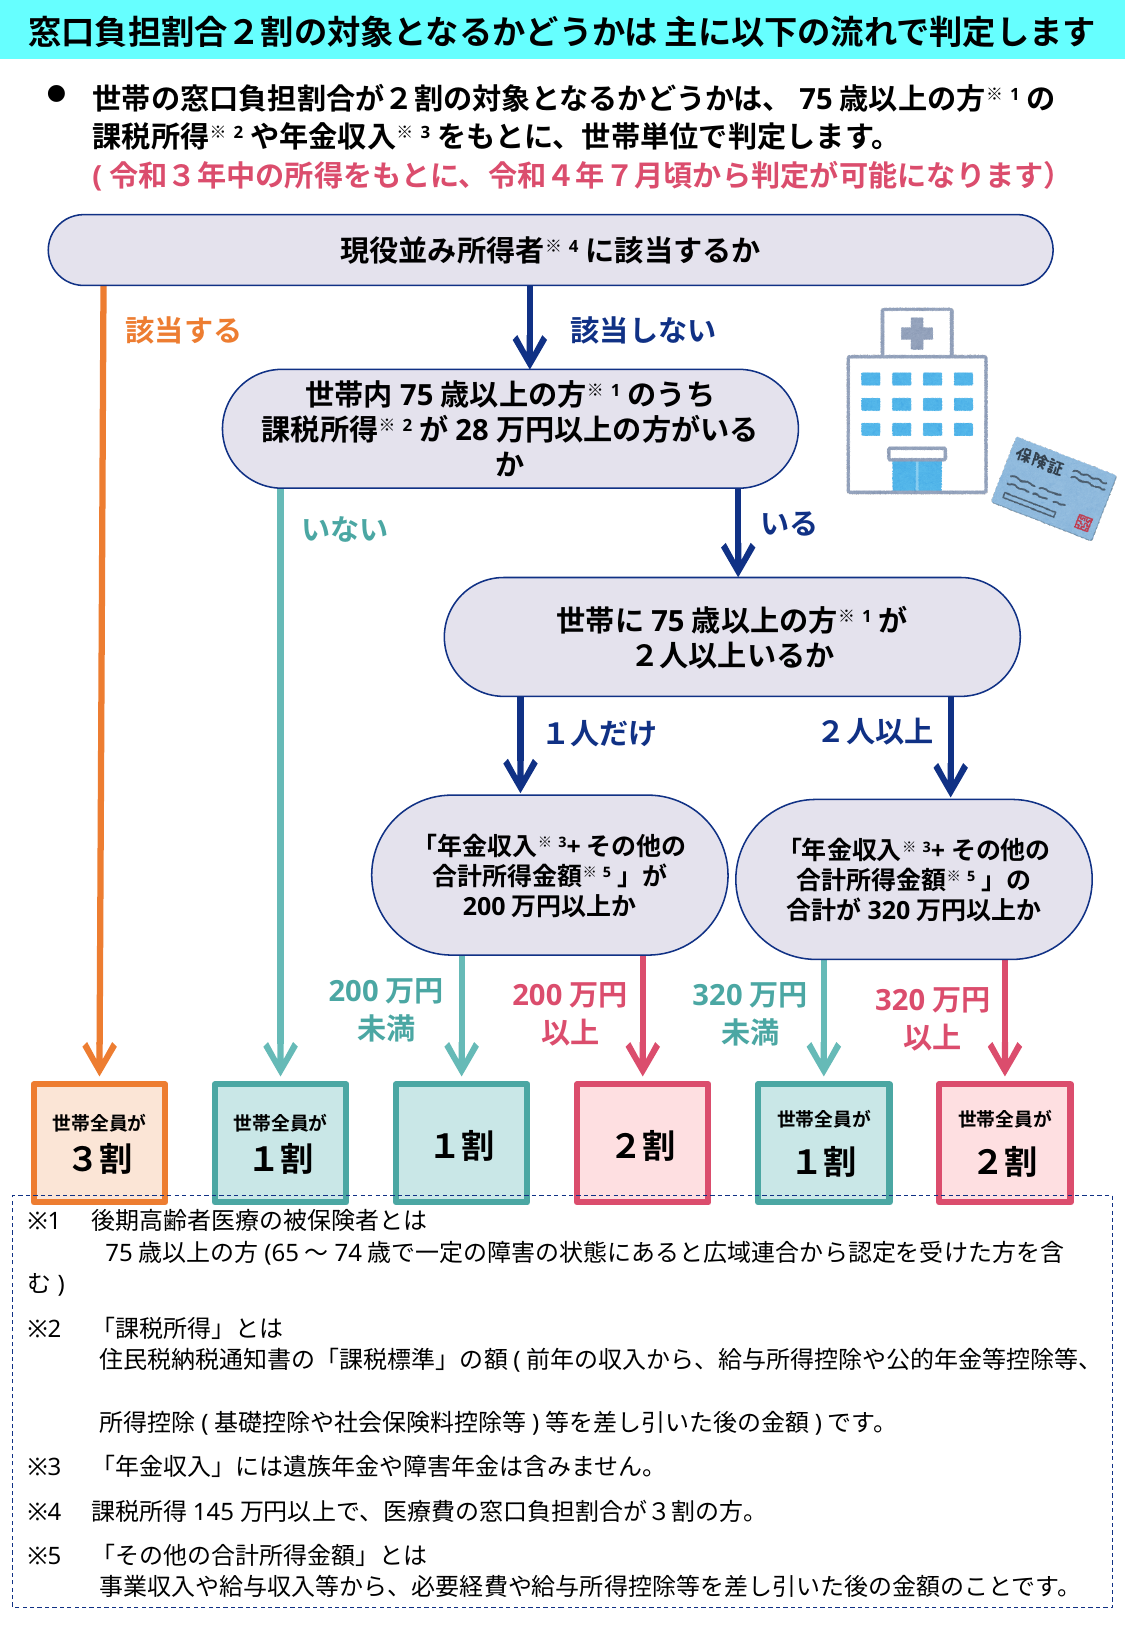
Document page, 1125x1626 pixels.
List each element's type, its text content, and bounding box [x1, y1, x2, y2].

text_box 世帯内75歳以上の方※1のうち 課税所得※2が28万円以上の方がいるか [221, 368, 800, 490]
text_box 200万円 以上 [497, 965, 642, 1058]
text_box １割 [396, 1084, 528, 1195]
text_box 「年金収入※3+その他の 合計所得金額※5」の 合計が320万円以上か [734, 798, 1094, 961]
text_box 該当する [110, 301, 258, 355]
text_box 該当しない [556, 301, 732, 355]
text_box 320万円 未満 [677, 965, 823, 1058]
text_box 世帯全員が ２割 [939, 1084, 1071, 1195]
text_box 320万円 以上 [860, 969, 1004, 1062]
text_box ２割 [577, 1084, 709, 1195]
text_box いる [745, 494, 834, 548]
text_box 世帯に75歳以上の方※1が ２人以上いるか [443, 576, 1022, 698]
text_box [99, 248, 104, 1077]
text_box 「年金収入※3+その他の 合計所得金額※5」が 200万円以上か [370, 794, 730, 957]
text_box 200万円 未満 [313, 961, 460, 1053]
text_box １人だけ [526, 705, 674, 759]
text_box ２人以上 [802, 702, 949, 757]
text_box 現役並み所得者※4に該当するか [47, 213, 1055, 287]
text_box いない [286, 500, 405, 554]
text_box 世帯全員が １割 [214, 1084, 347, 1195]
text_box 世帯全員が １割 [758, 1084, 890, 1195]
text_box ※1 後期高齢者医療の被保険者とは 75歳以上の方(65～74歳で一定の障害の状態にあると広域連合から認定を受けた方を含む) ※2 「課税所得」とは 住民税納税通知書の「課税標準」の額(前年の収入から、給与所得控除や公的年金等控除等、 所得控除(基礎控除や社会保険料控除等)等を差し引いた後の金額)です。 ※3 「年金収入」には遺族年金や障害年金は含みません。 ※4 課税所得145万円以上で、医療費の窓口負担割合が３割の方。 ※5 「その他の合計所得金額」とは 事業収入や給与収入等から、必要経費や給与所得控除等を差し引いた後の金額のことです。 [12, 1195, 1113, 1608]
text_box 窓口負担割合２割の対象となるかどうかは 主に以下の流れで判定します [0, 0, 1125, 59]
text_box 世帯の窓口負担割合が２割の対象となるかどうかは、75歳以上の方※1の課税所得※2や年金収入※3をもとに、世帯単位で判定します。 (令和３年中の所得をもとに、令和４年７月頃から判定が可能になります） [30, 69, 1094, 200]
text_box 世帯全員が ３割 [33, 1084, 166, 1195]
picture [832, 300, 1119, 549]
